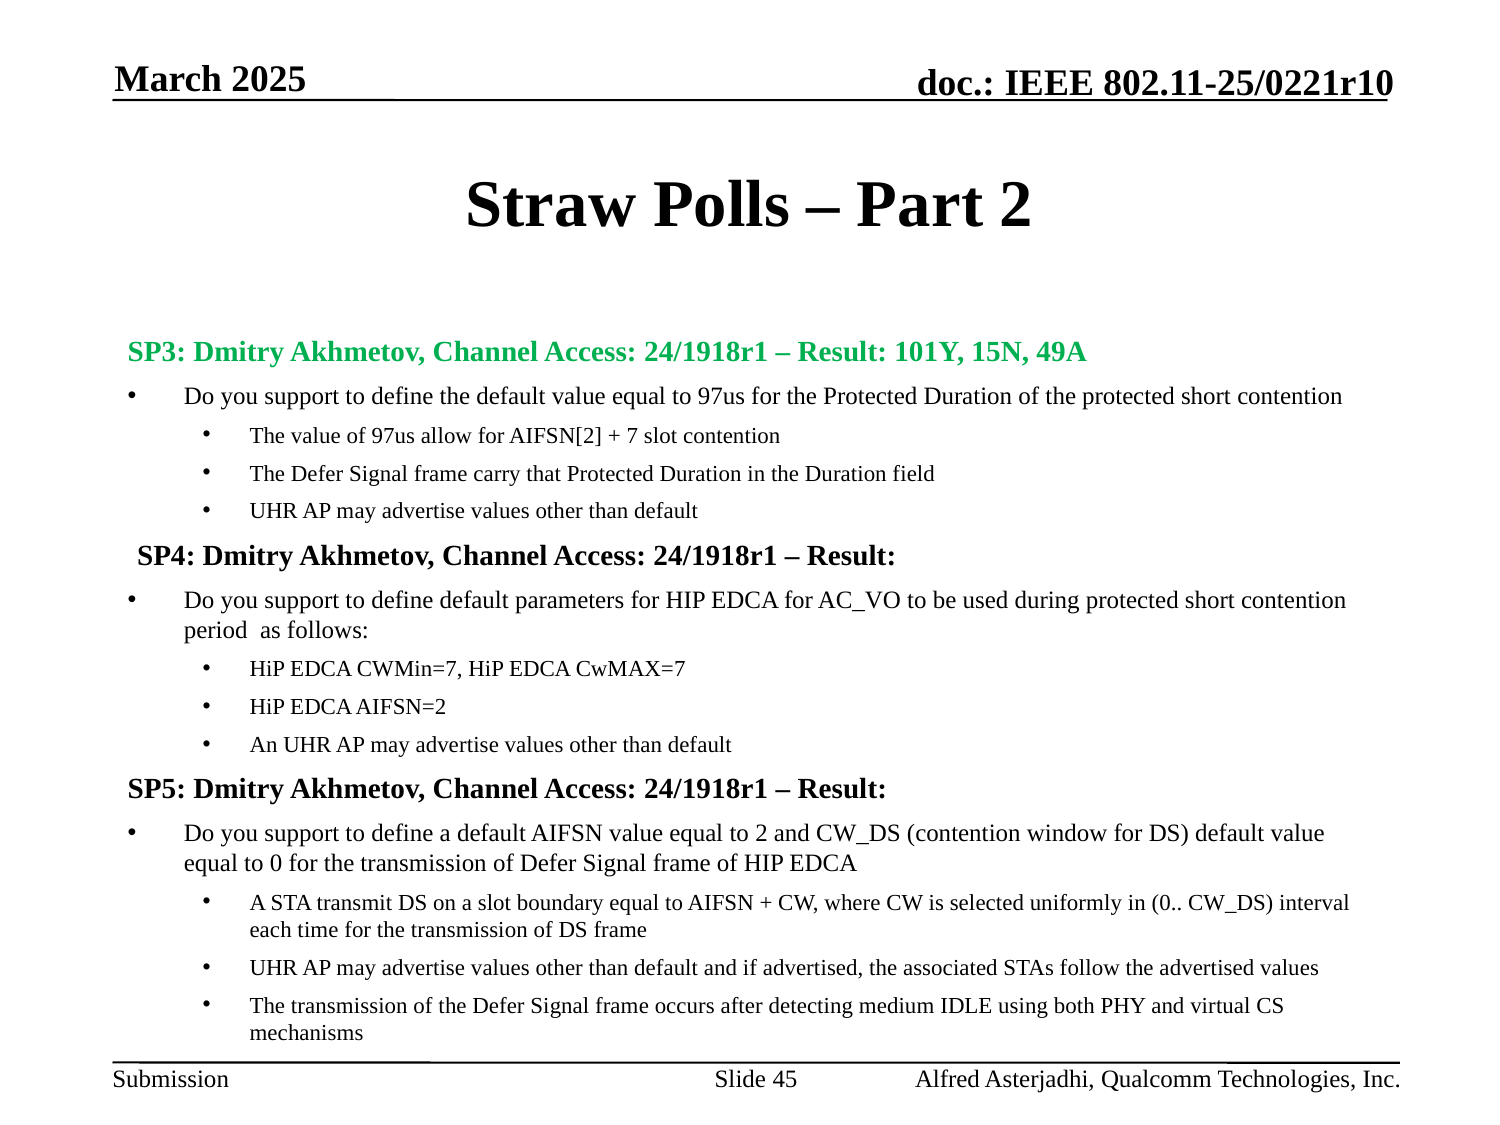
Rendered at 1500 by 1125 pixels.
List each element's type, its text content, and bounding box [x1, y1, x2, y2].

slide_number Slide 45 [712, 1061, 800, 1123]
title Straw Polls – Part 2 [112, 112, 1388, 288]
list SP3: Dmitry Akhmetov, Channel Access: 24/1918r1 – Result: 101Y, 15N, 49A Do you support to define the default value equal to 97us for the Protected Duration of the protected short contention The value of 97us allow for AIFSN[2] + 7 slot contention The Defer Signal frame carry that Protected Duration in the Duration field UHR AP may advertise values other than default SP4: Dmitry Akhmetov, Channel Access: 24/1918r1 – Result: Do you support to define default parameters for HIP EDCA for AC_VO to be used during protected short contention period as follows: HiP EDCA CWMin=7, HiP EDCA CwMAX=7 HiP EDCA AIFSN=2 An UHR AP may advertise values other than default SP5: Dmitry Akhmetov, Channel Access: 24/1918r1 – Result: Do you support to define a default AIFSN value equal to 2 and CW_DS (contention window for DS) default value equal to 0 for the transmission of Defer Signal frame of HIP EDCA A STA transmit DS on a slot boundary equal to AIFSN + CW, where CW is selected uniformly in (0.. CW_DS) interval each time for the transmission of DS frame UHR AP may advertise values other than default and if advertised, the associated STAs follow the advertised values The transmission of the Defer Signal frame occurs after detecting medium IDLE using both PHY and virtual CS mechanisms [112, 324, 1388, 1063]
footer Alfred Asterjadhi, Qualcomm Technologies, Inc. [878, 1061, 1402, 1093]
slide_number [114, 54, 423, 100]
